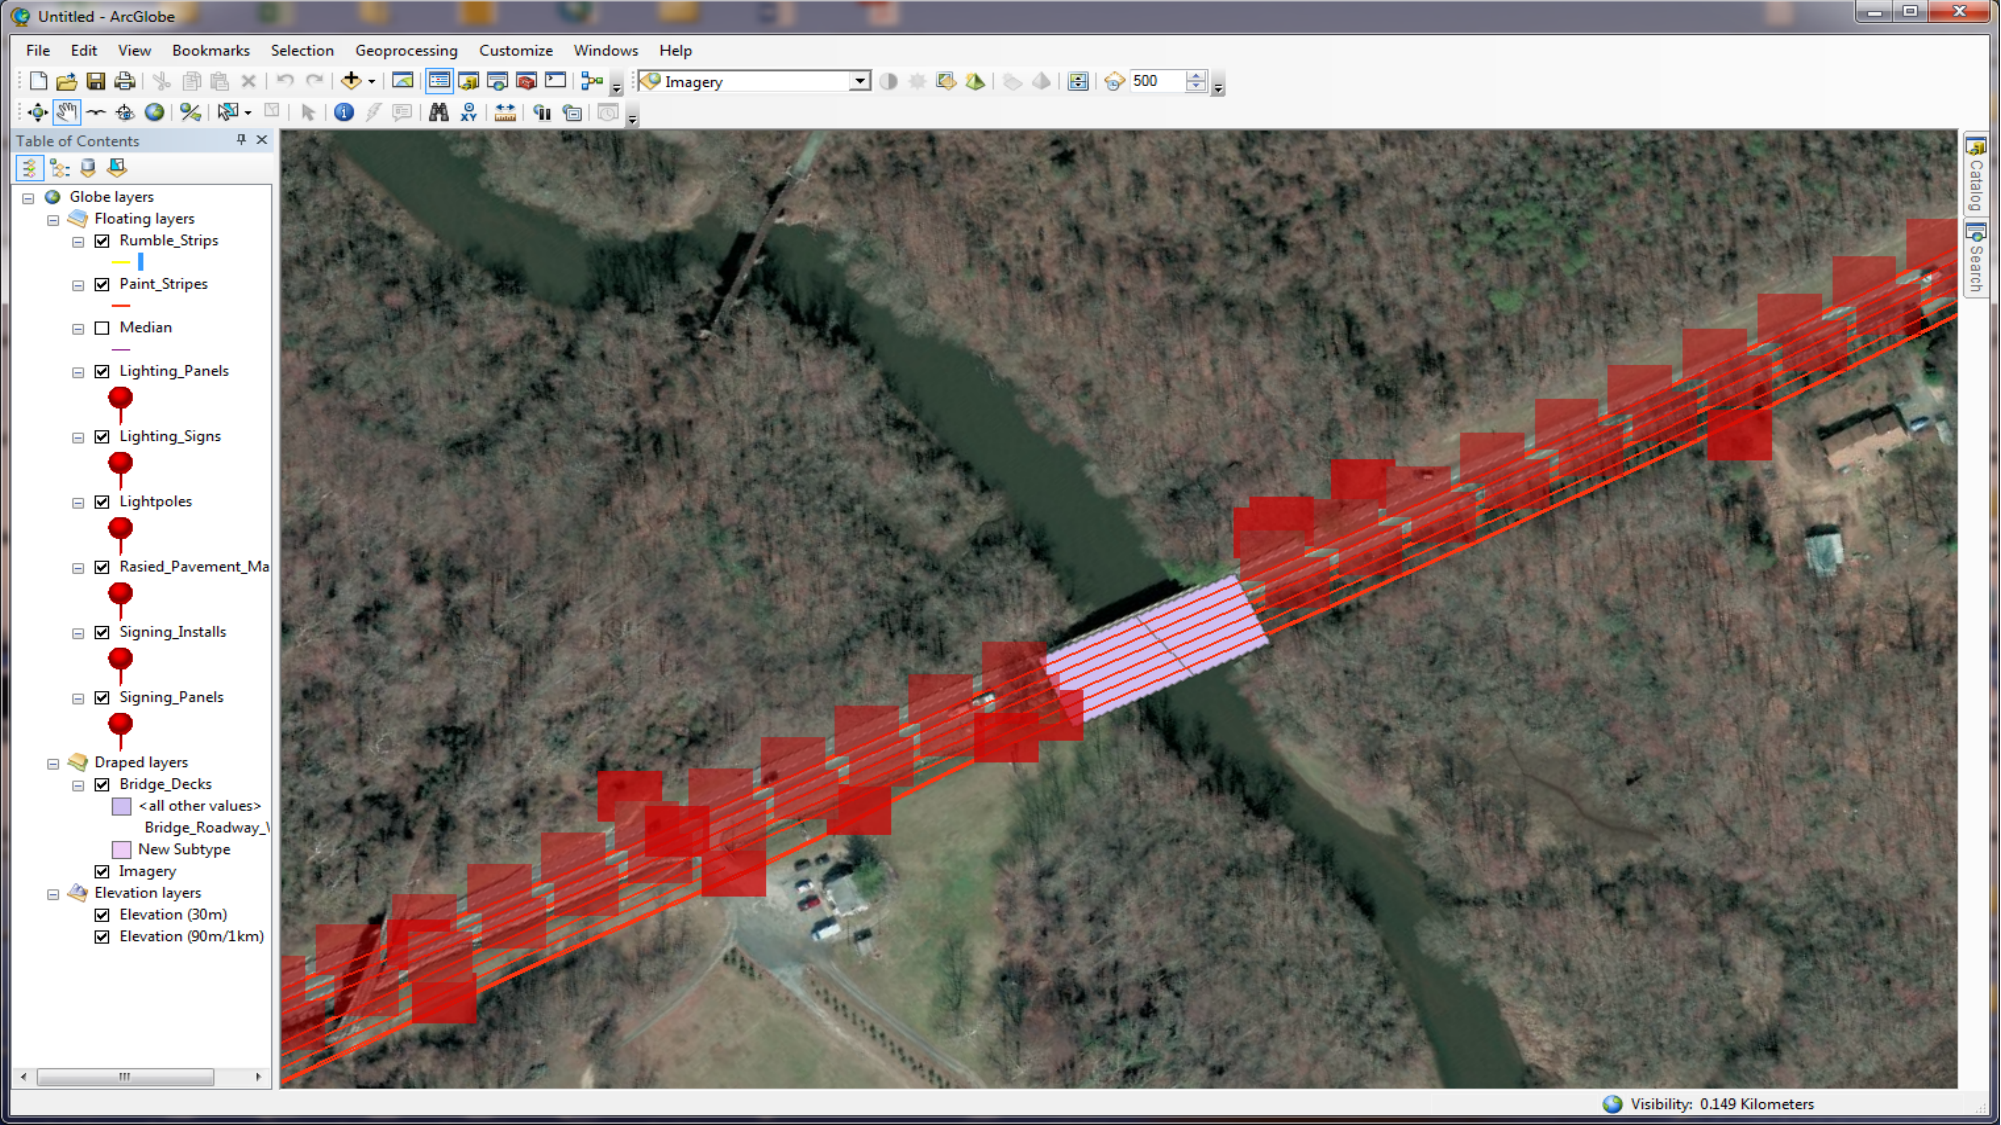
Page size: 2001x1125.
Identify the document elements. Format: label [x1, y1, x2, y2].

list [0, 0, 2000, 1125]
